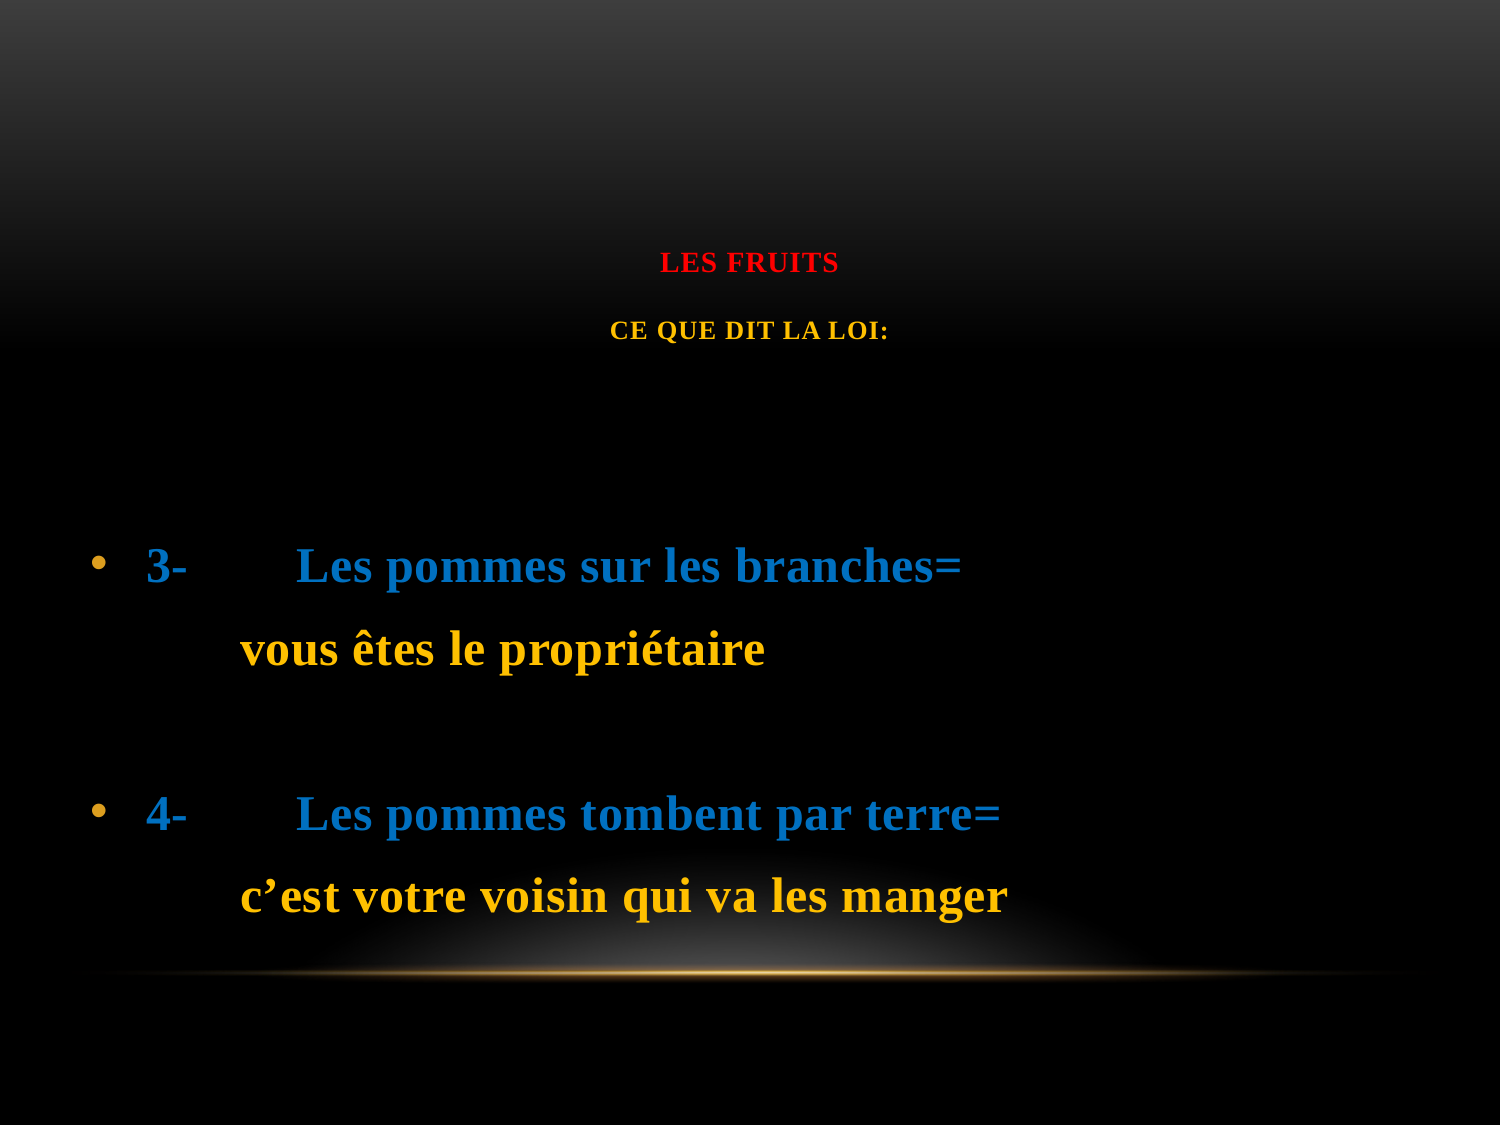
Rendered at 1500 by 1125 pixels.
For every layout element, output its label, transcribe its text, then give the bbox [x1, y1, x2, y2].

title Les Fruits Ce que dit la loi: [75, 125, 1425, 388]
picture [0, 0, 1500, 1125]
list 3- Les pommes sur les branches= vous êtes le propriétaire 4- Les pommes tombent par terre= c’est votre voisin qui va les manger [75, 525, 1425, 1010]
